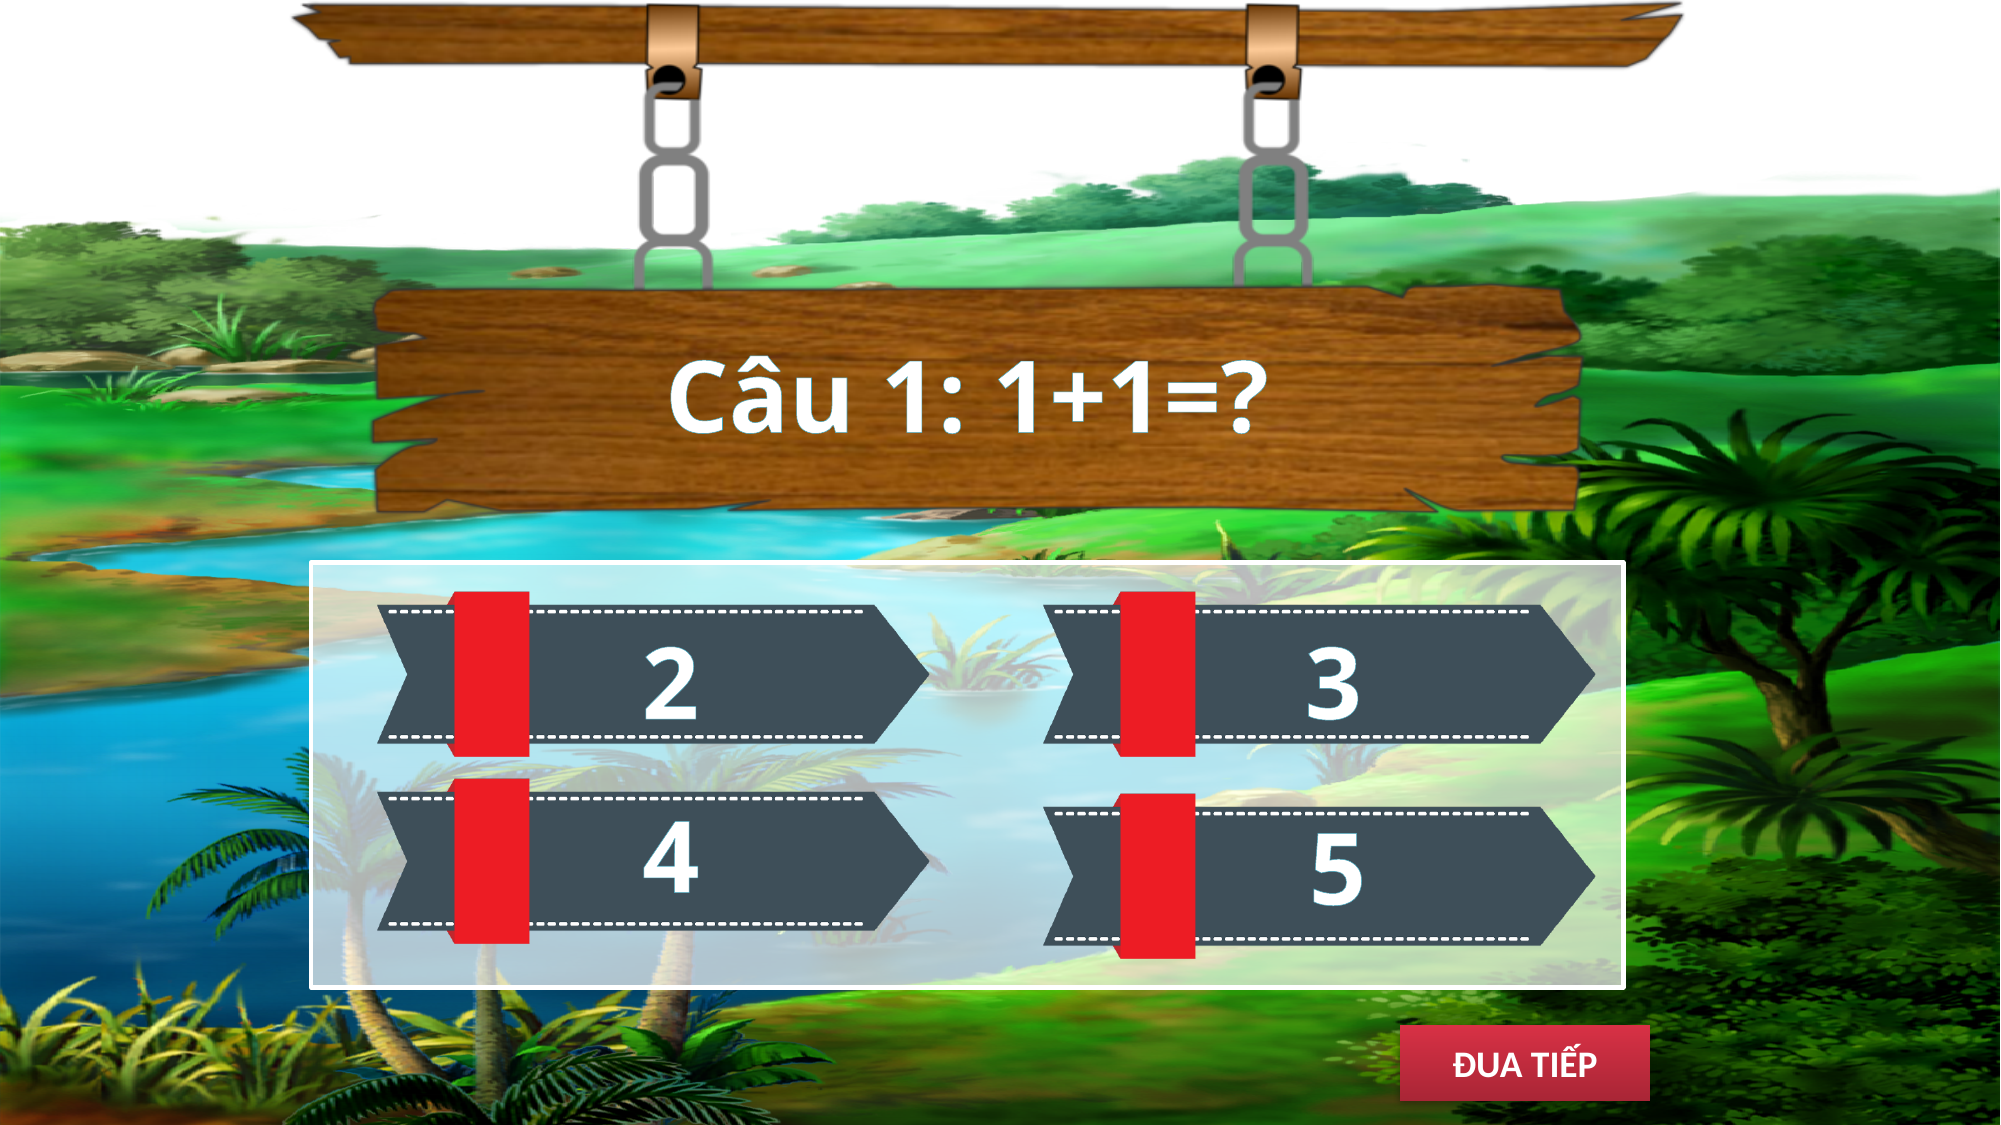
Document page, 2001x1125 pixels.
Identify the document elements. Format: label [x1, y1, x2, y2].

text_box [356, 772, 951, 950]
text_box [1021, 585, 1616, 763]
text_box [1021, 788, 1616, 966]
picture [32, 837, 46, 841]
text_box [356, 585, 951, 763]
picture [0, 0, 2000, 1125]
